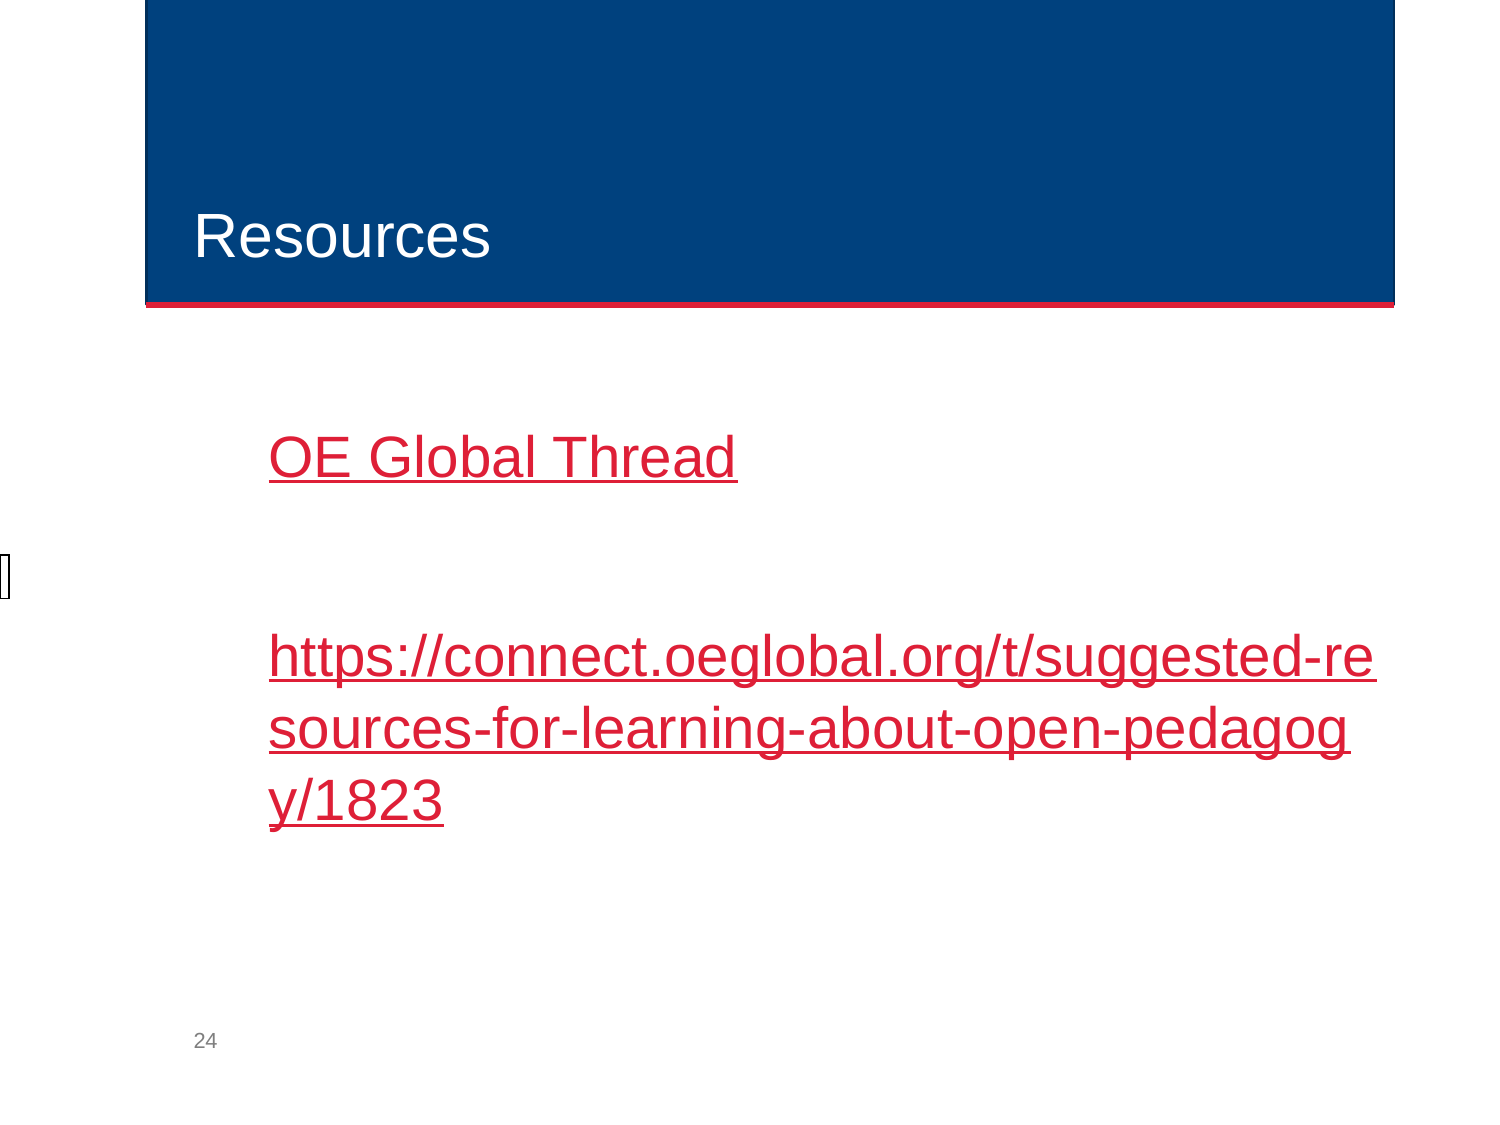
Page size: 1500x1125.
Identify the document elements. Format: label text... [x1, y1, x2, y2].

title Resources [178, 132, 1361, 280]
list OE Global Thread https://connect.oeglobal.org/t/suggested-resources-for-learning-about-open-pedagogy/1823 [178, 329, 1395, 992]
table_header [1, 556, 8, 598]
slide_number ‹#› [178, 1018, 263, 1070]
